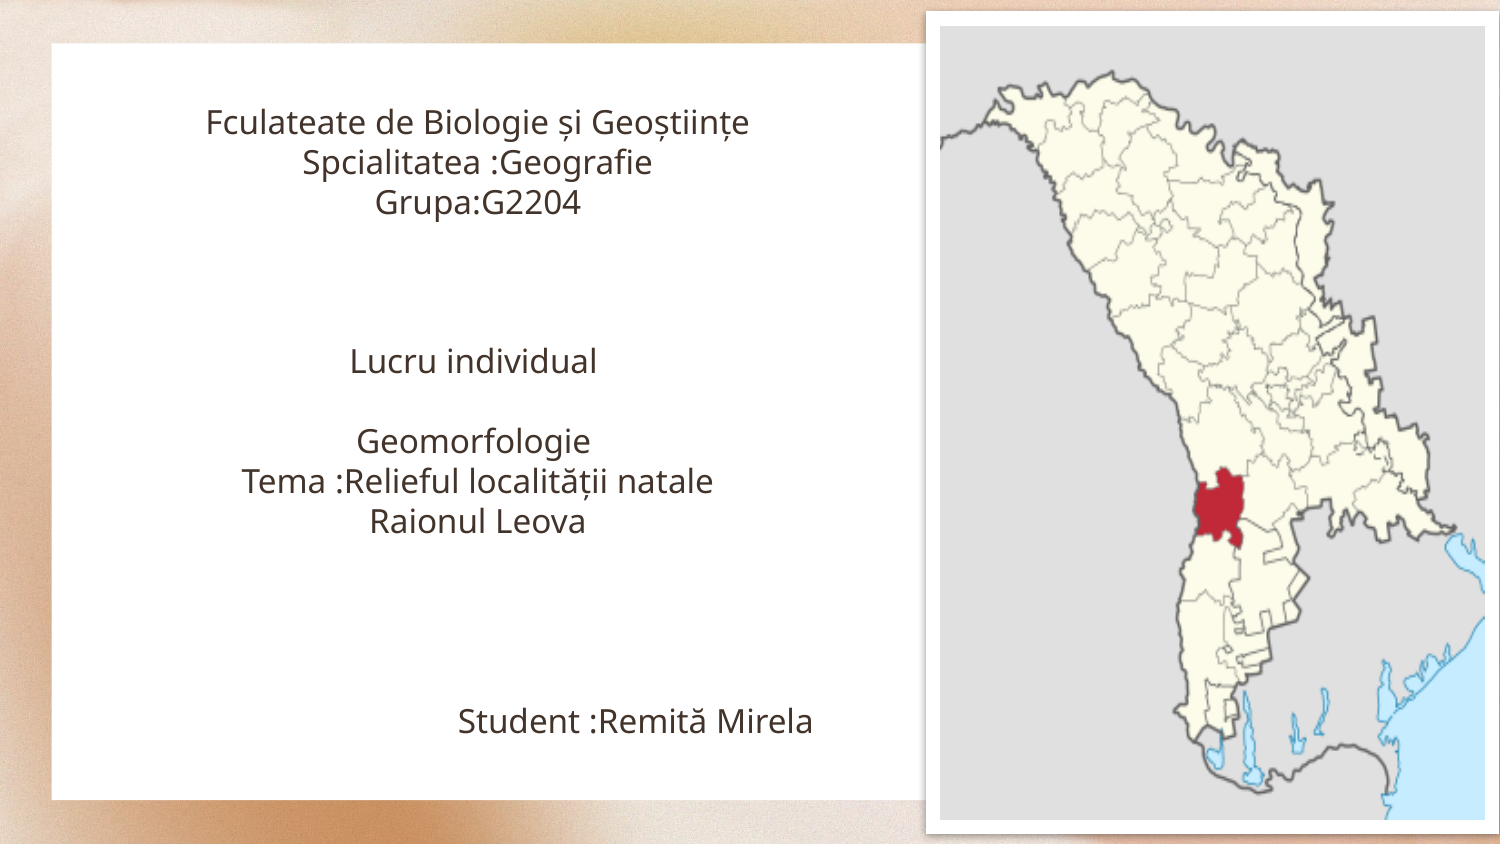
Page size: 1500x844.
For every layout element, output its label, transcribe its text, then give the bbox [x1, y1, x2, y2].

picture [939, 24, 1486, 821]
subtitle Fculateate de Biologie și Geoștiințe Spcialitatea :Geografie Grupa:G2204 Lucru individual Geomorfologie Tema :Relieful localității natale Raionul Leova Student :Remită Mirela [118, 86, 839, 643]
